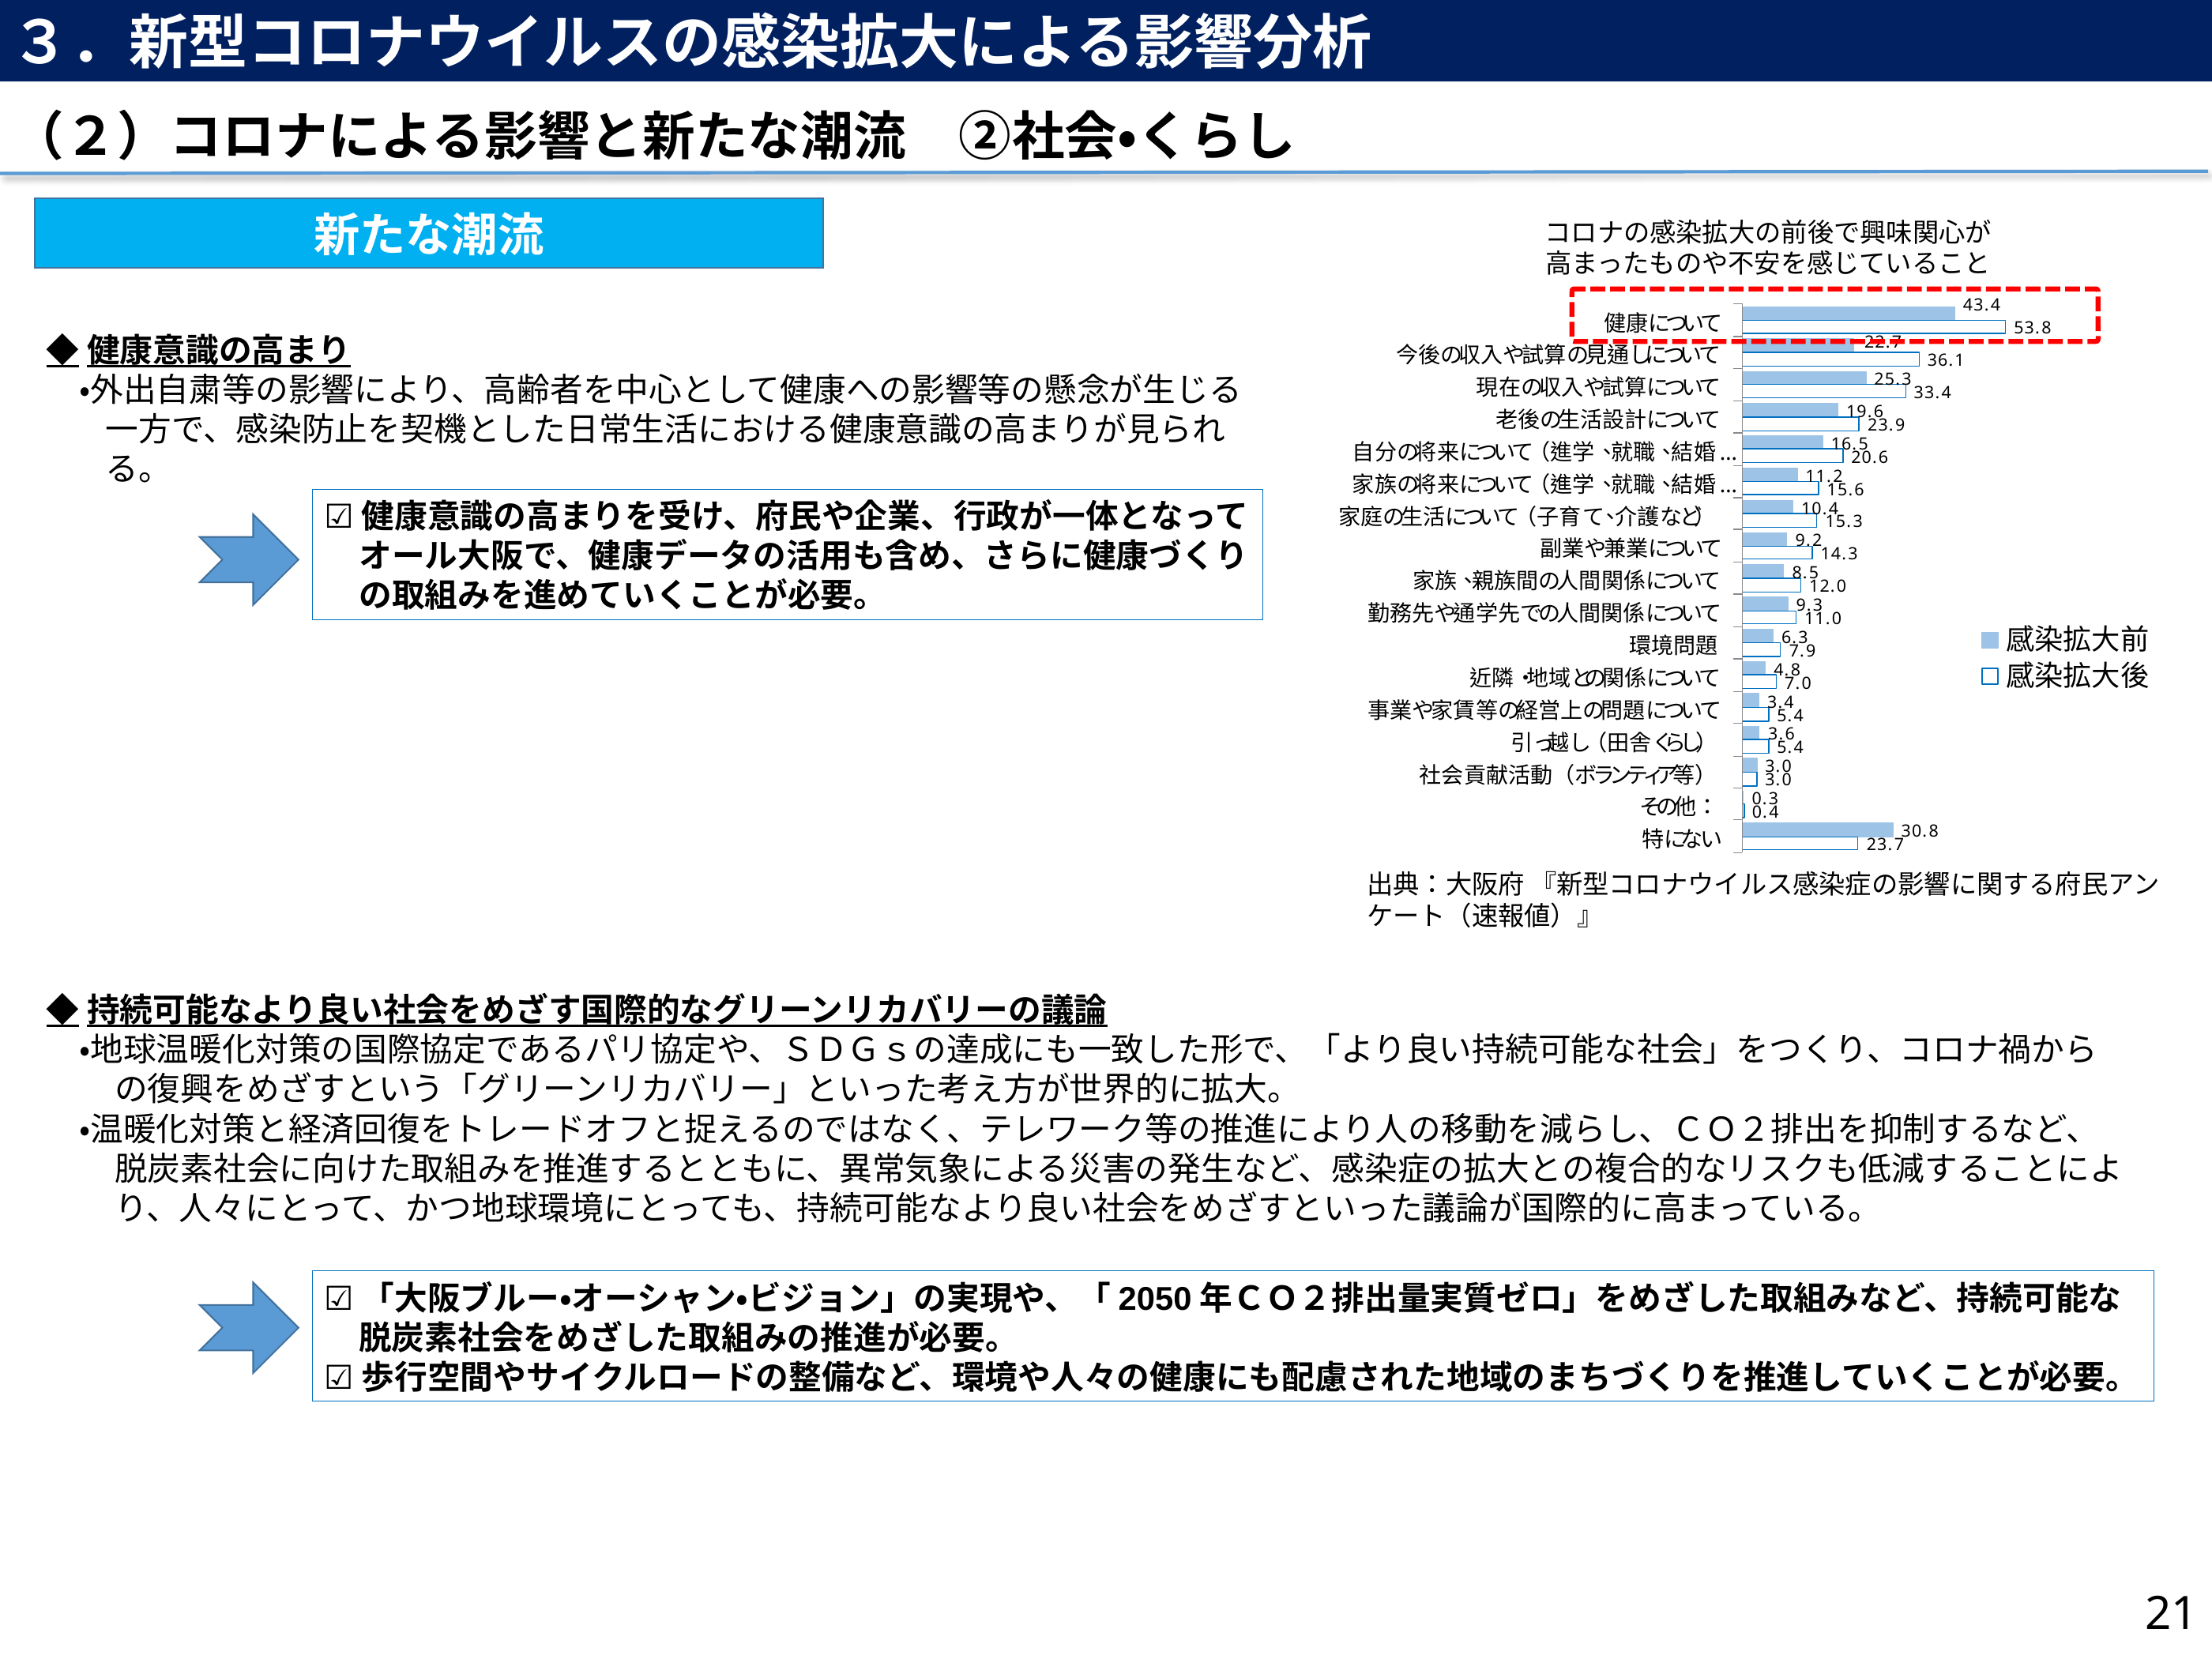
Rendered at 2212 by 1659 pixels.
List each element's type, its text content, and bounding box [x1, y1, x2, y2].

text_box コロナの感染拡大の前後で興味関心が 高まったものや不安を感じていること [1439, 209, 2097, 233]
text_box ３．新型コロナウイルスの感染拡大による影響分析 [0, 0, 2212, 82]
text_box （２）コロナによる影響と新たな潮流 ②社会・くらし [0, 96, 1792, 171]
text_box 新たな潮流 [34, 198, 824, 269]
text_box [0, 171, 2208, 174]
text_box ◆健康意識の高まり ・外出自粛等の影響により、高齢者を中心として健康への影響等の懸念が生じる一方で、感染防止を契機とした日常生活における健康意識の高まりが見られる。 [34, 323, 1263, 493]
text_box 出典：大阪府 『新型コロナウイルス感染症の影響に関する府民アンケート（速報値）』 [1355, 868, 2198, 937]
slide_number 21 [2097, 1571, 2210, 1659]
text_box ☑「大阪ブルー・オーシャン・ビジョン」の実現や、「2050年ＣＯ２排出量実質ゼロ」をめざした取組みなど、持続可能な脱炭素社会をめざした取組みの推進が必要。 ☑歩行空間やサイクルロードの整備など、環境や人々の健康にも配慮された地域のまちづくりを推進していくことが必要。 [312, 1270, 2154, 1401]
picture [1321, 233, 2212, 868]
text_box ☑健康意識の高まりを受け、府民や企業、行政が一体となってオール大阪で、健康データの活用も含め、さらに健康づくりの取組みを進めていくことが必要。 [312, 489, 1263, 620]
text_box ◆持続可能なより良い社会をめざす国際的なグリーンリカバリーの議論 ・地球温暖化対策の国際協定であるパリ協定や、ＳＤＧｓの達成にも一致した形で、「より良い持続可能な社会」をつくり、コロナ禍からの復興をめざすという「グリーンリカバリー」といった考え方が世界的に拡大。 ・温暖化対策と経済回復をトレードオフと捉えるのではなく、テレワーク等の推進により人の移動を減らし、ＣＯ２排出を抑制するなど、脱炭素社会に向けた取組みを推進するとともに、異常気象による災害の発生など、感染症の拡大との複合的なリスクも低減することにより、人々にとって、かつ地球環境にとっても、持続可能なより良い社会をめざすといった議論が国際的に高まっている。 [34, 983, 2136, 1232]
text_box [198, 1280, 300, 1375]
text_box [198, 512, 300, 608]
